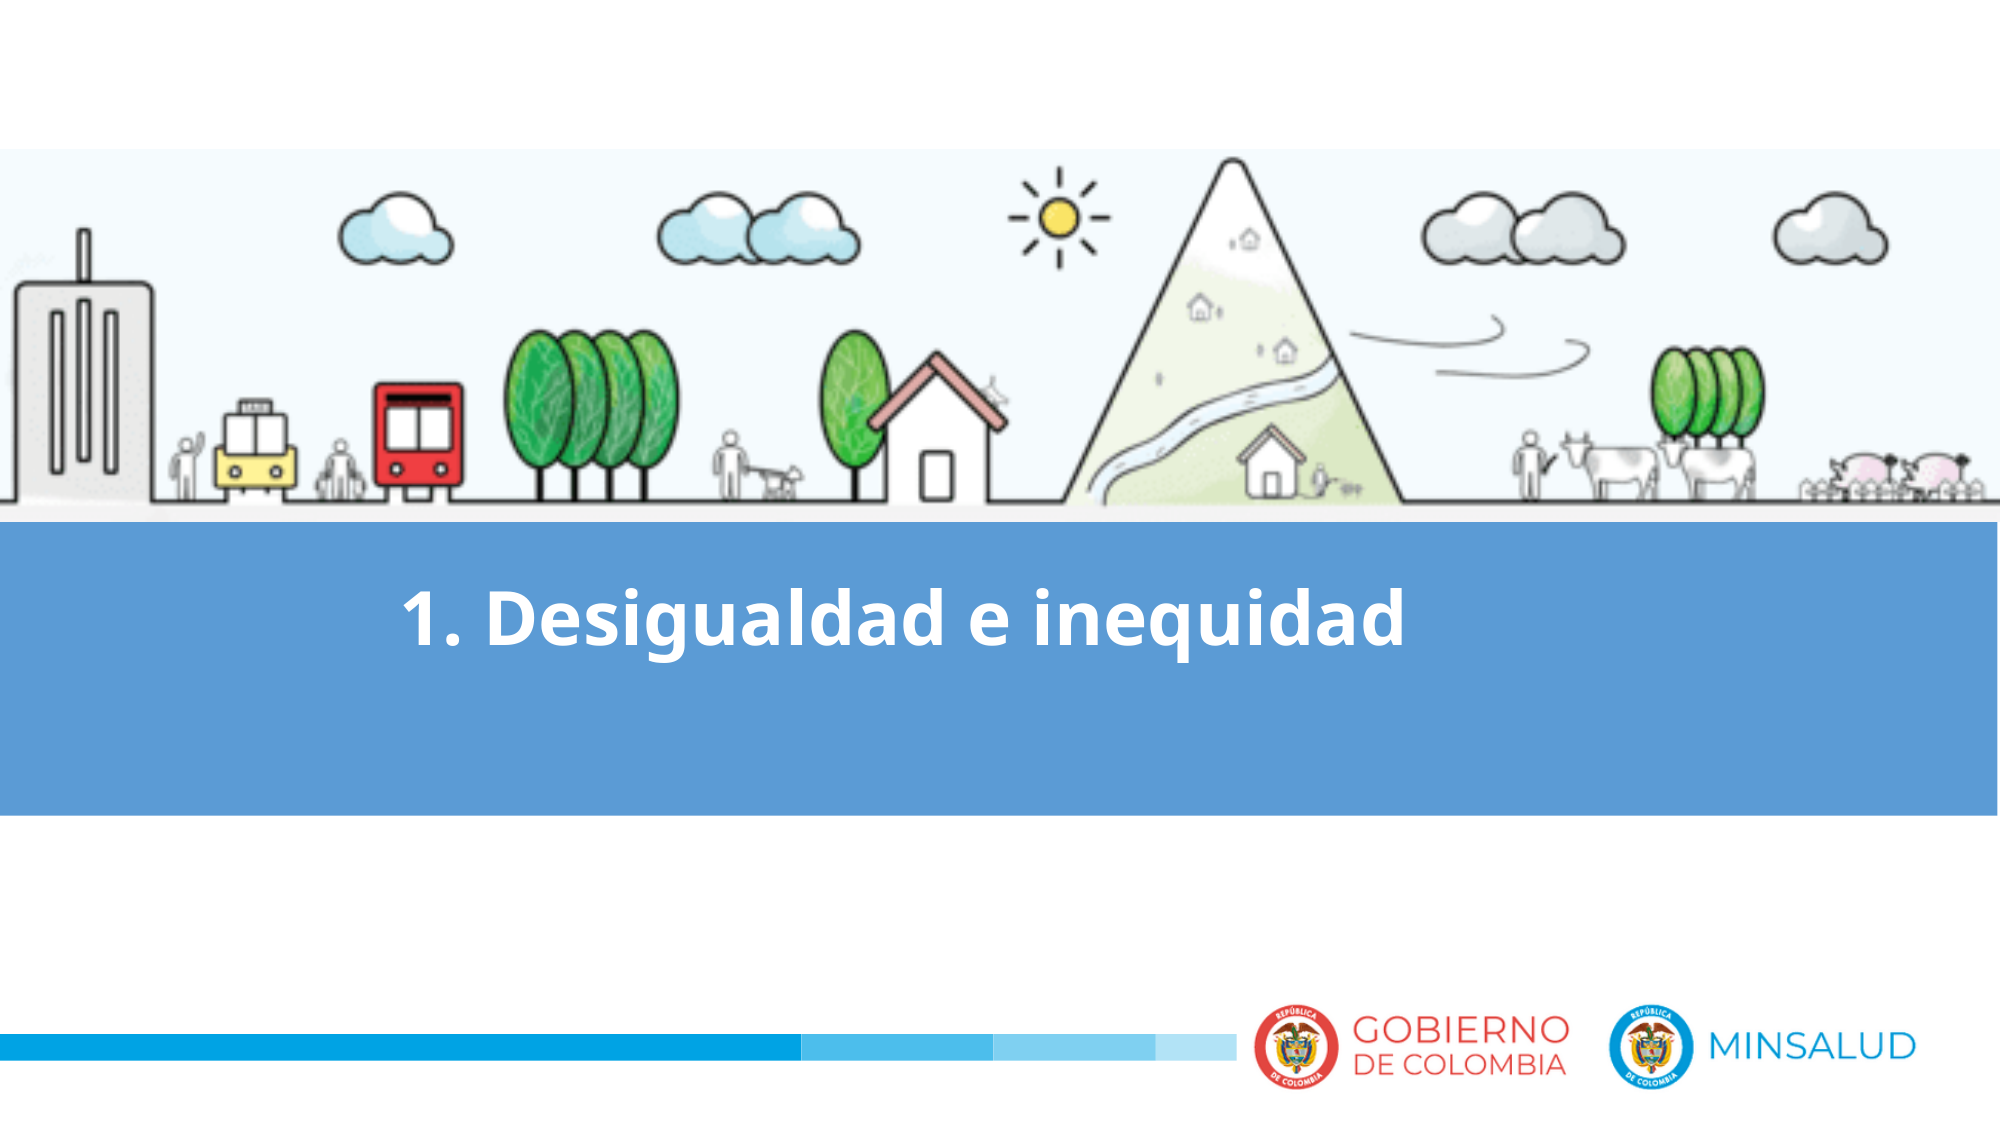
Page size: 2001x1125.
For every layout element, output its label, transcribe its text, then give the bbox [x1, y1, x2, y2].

picture [0, 149, 2000, 522]
picture [1220, 981, 1950, 1107]
text_box 1. Desigualdad e inequidad [384, 562, 1615, 668]
text_box [0, 522, 1998, 817]
